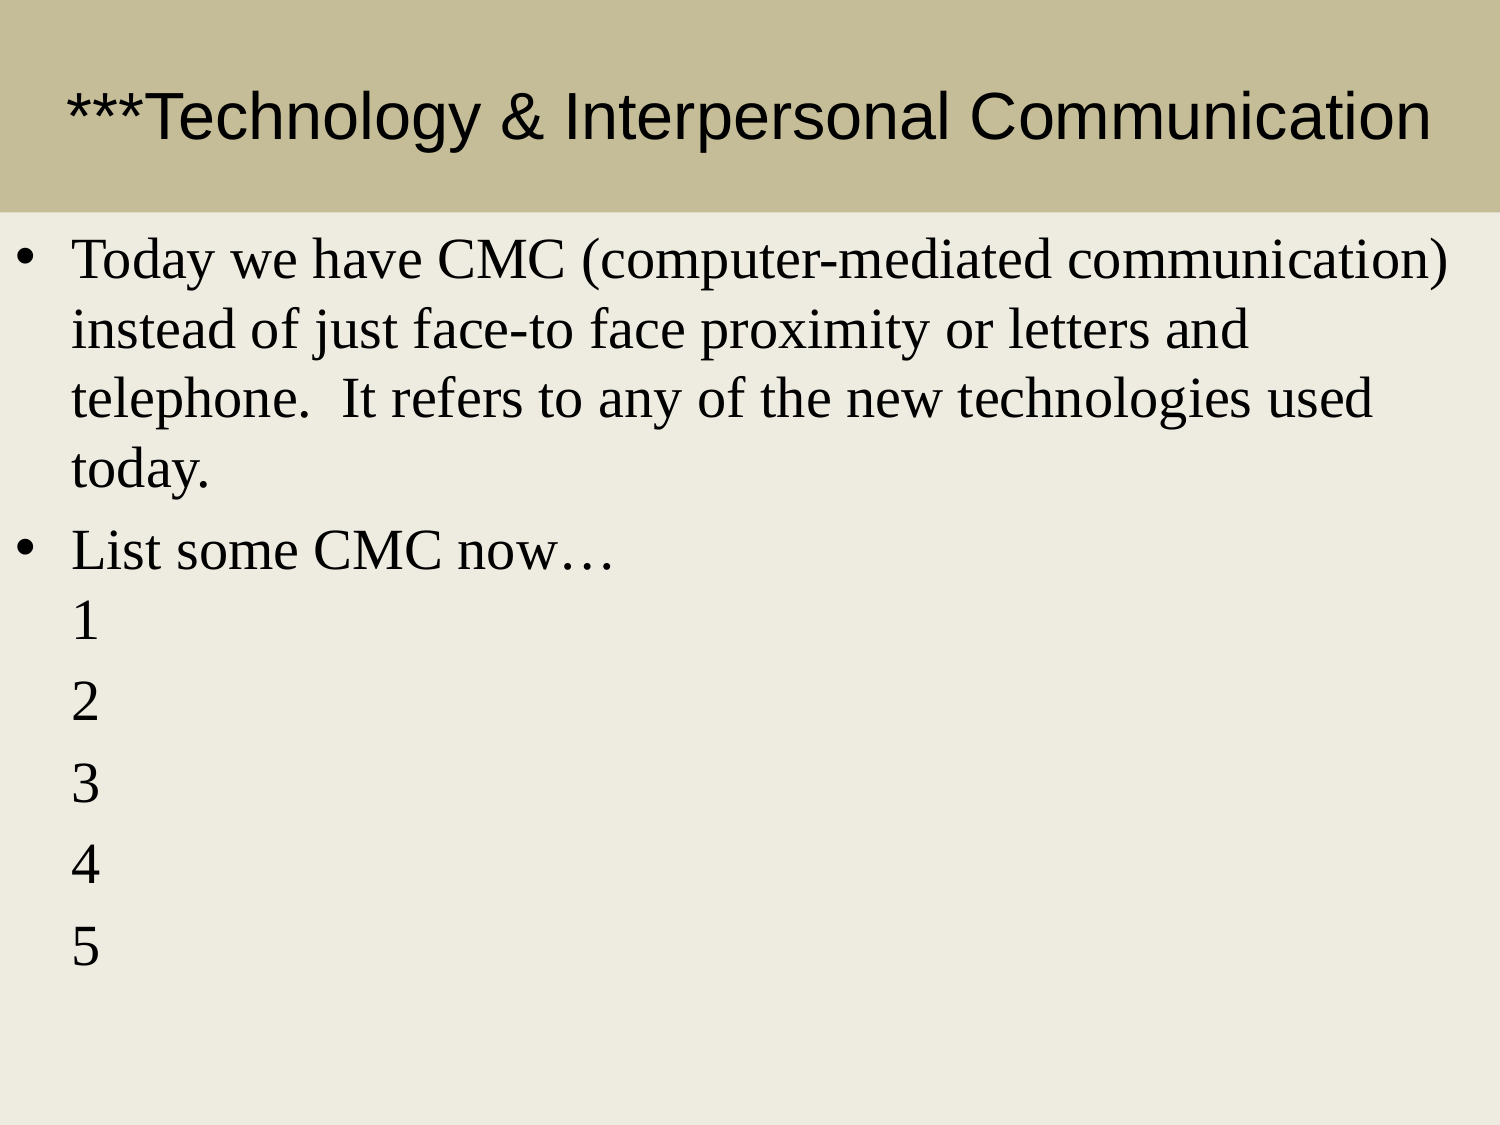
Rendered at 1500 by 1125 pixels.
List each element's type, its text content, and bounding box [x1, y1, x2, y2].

title ***Technology & Interpersonal Communication [0, 0, 1500, 212]
list Today we have CMC (computer-mediated communication) instead of just face-to face proximity or letters and telephone. It refers to any of the new technologies used today. List some CMC now… 1 2 3 4 5 [0, 212, 1500, 1125]
